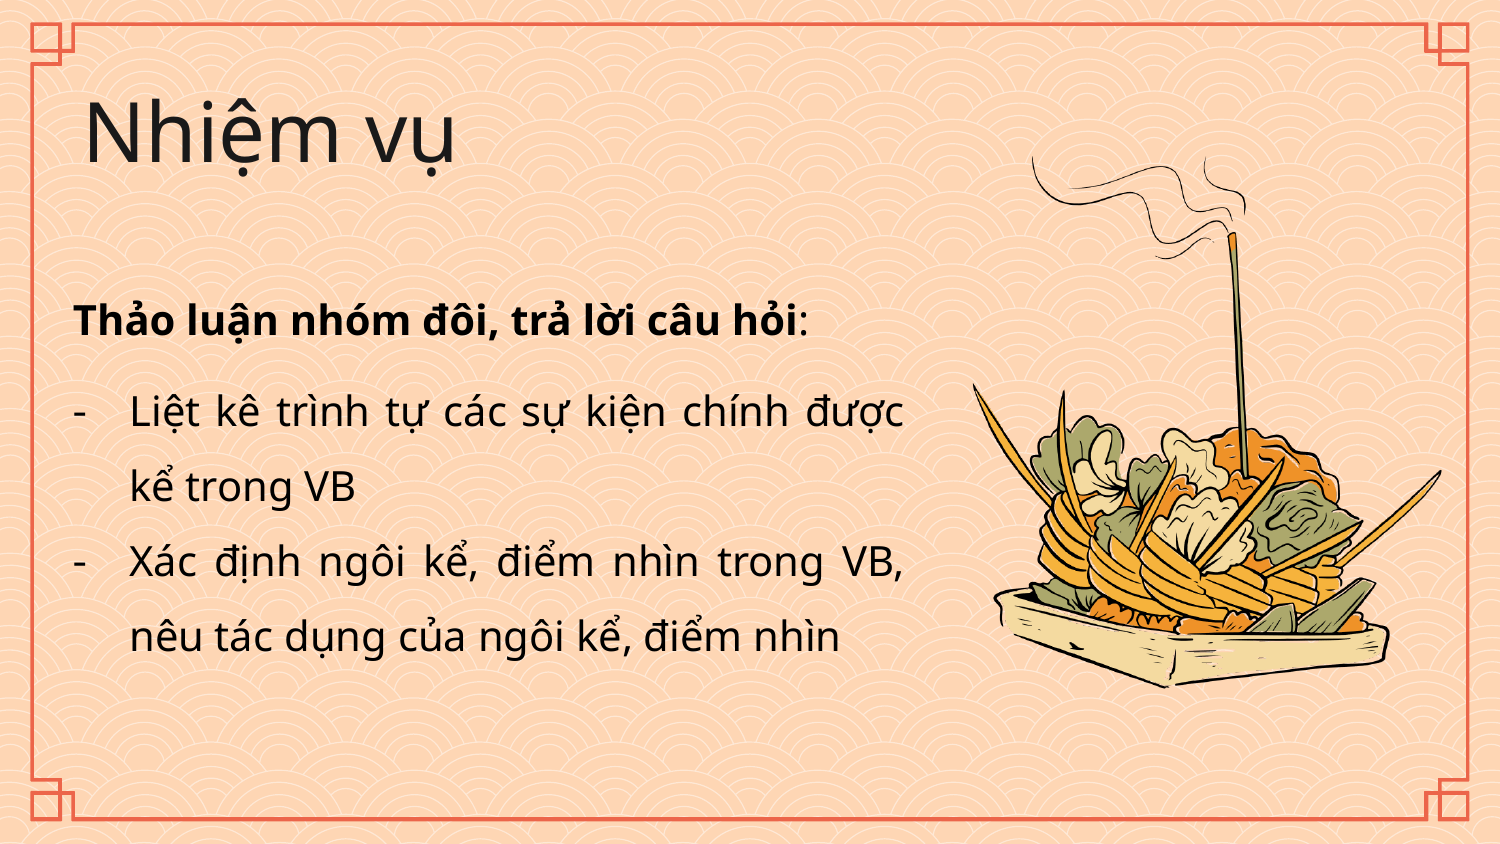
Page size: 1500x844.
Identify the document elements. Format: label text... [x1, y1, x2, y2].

text_box Thảo luận nhóm đôi, trả lời câu hỏi: Liệt kê trình tự các sự kiện chính được kể trong VB Xác định ngôi kể, điểm nhìn trong VB, nêu tác dụng của ngôi kể, điểm nhìn [58, 261, 921, 668]
text_box [972, 155, 1442, 689]
subtitle Nhiệm vụ [14, 64, 475, 138]
